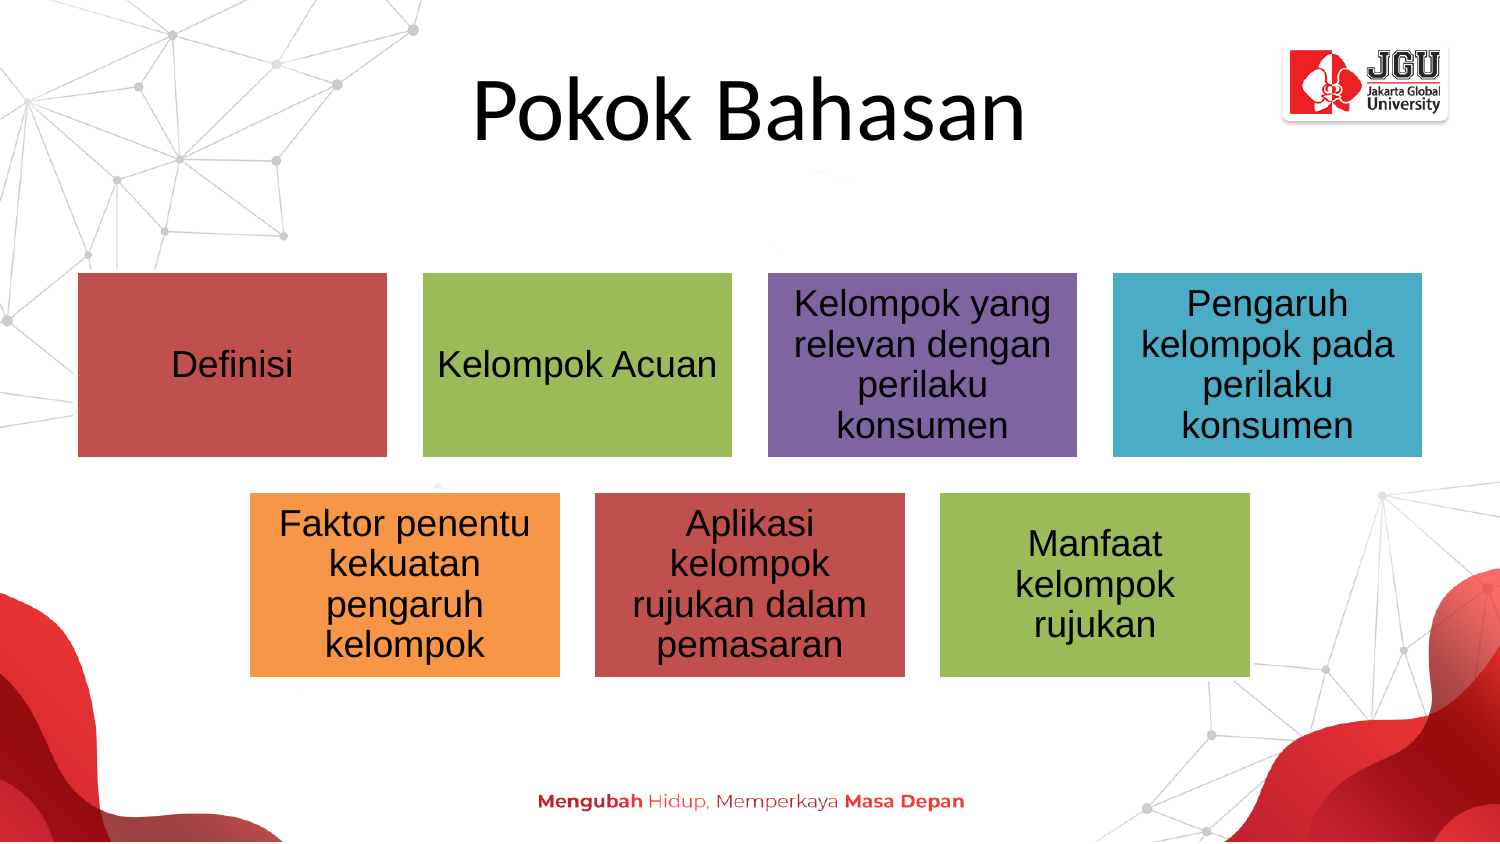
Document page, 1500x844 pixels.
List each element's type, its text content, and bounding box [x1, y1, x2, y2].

picture [0, 0, 1500, 842]
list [74, 196, 1426, 754]
title Pokok Bahasan [75, 33, 1425, 175]
